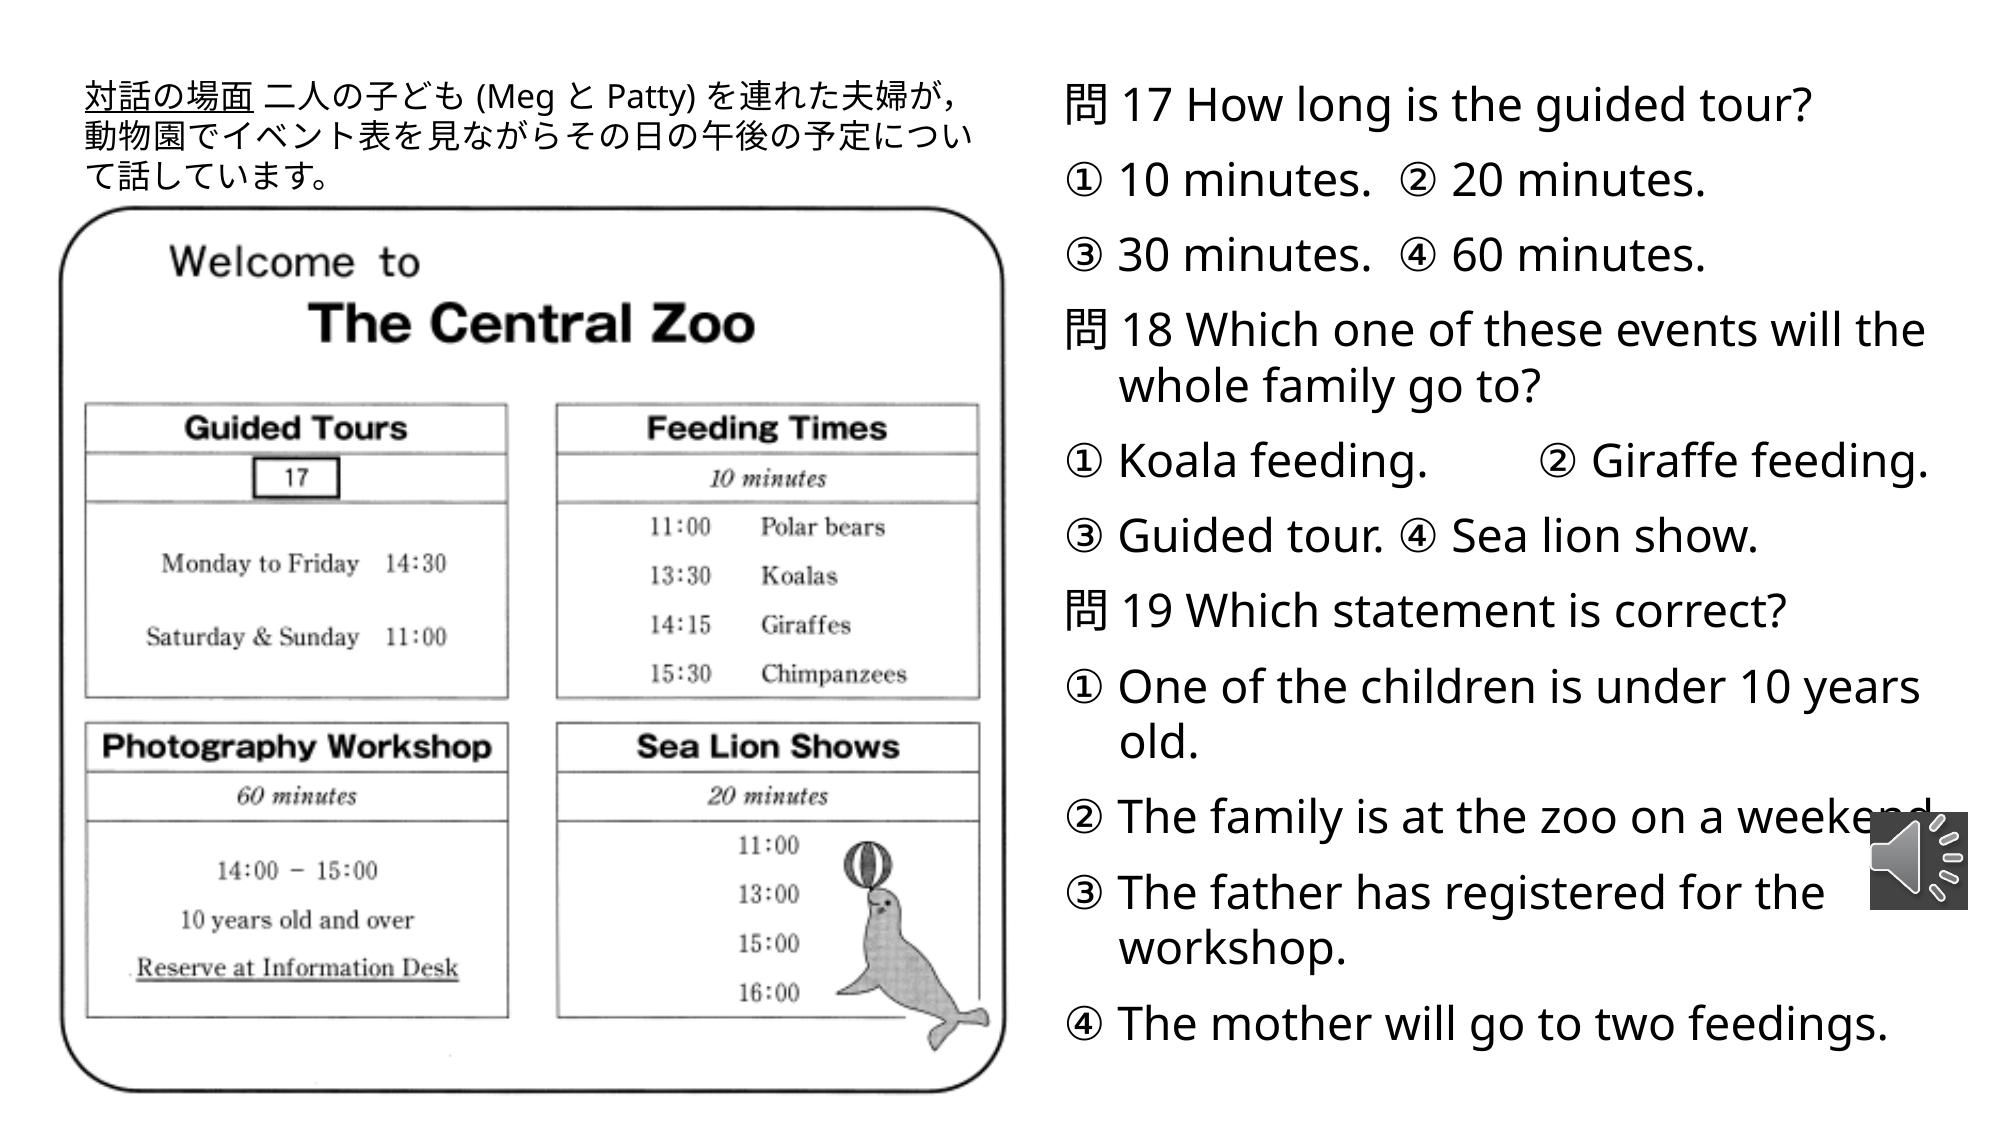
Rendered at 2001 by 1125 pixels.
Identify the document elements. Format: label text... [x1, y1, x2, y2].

picture [53, 200, 1013, 1100]
picture [1868, 810, 1969, 911]
text_box 対話の場面 二人の子ども(MegとPatty)を連れた夫婦が，動物園でイベント表を見ながらその日の午後の予定について話しています。 [69, 67, 990, 200]
list 問17 How long is the guided tour? ① 10 minutes. ② 20 minutes. ③ 30 minutes. ④ 60 minutes. 問18 Which one of these events will the whole family go to? ① Koala feeding. ② Giraffe feeding. ③ Guided tour. ④ Sea lion show. 問19 Which statement is correct? ① One of the children is under 10 years old. ② The family is at the zoo on a weekend. ③ The father has registered for the workshop. ④ The mother will go to two feedings. [1048, 67, 1969, 1101]
